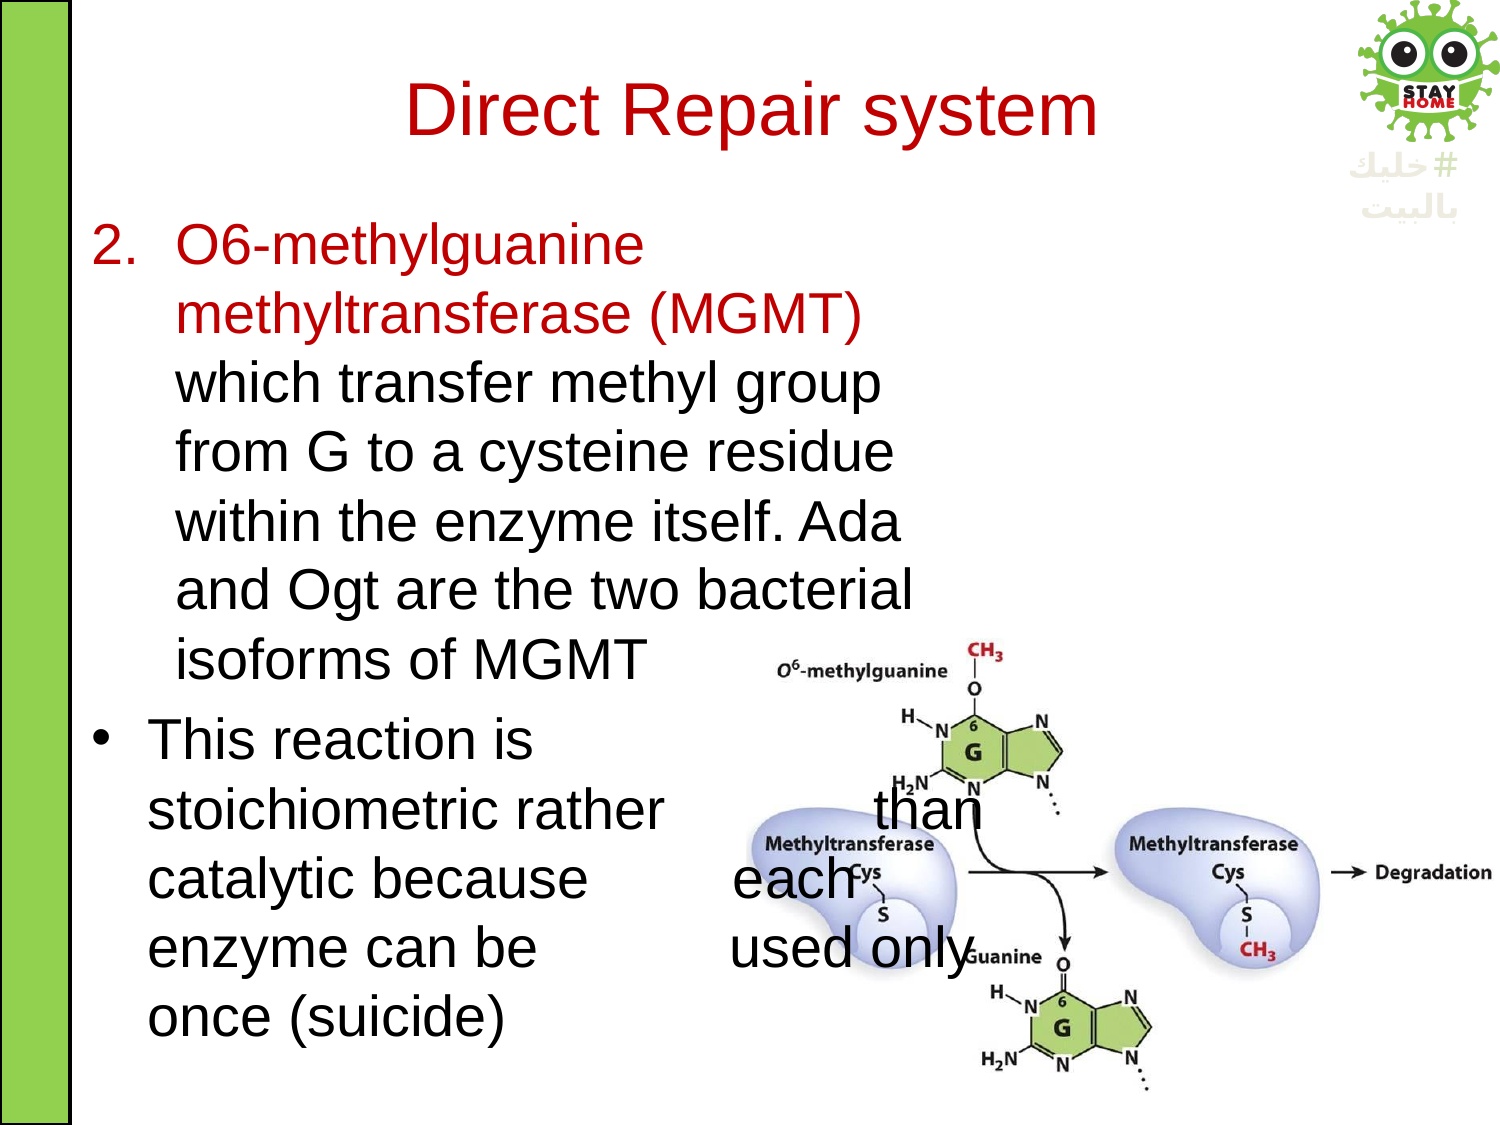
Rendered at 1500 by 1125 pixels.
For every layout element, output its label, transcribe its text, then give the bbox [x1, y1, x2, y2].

text_box [0, 0, 72, 1125]
text_box O6-methylguanine methyltransferase (MGMT) which transfer methyl group from G to a cysteine residue within the enzyme itself. Ada and Ogt are the two bacterial isoforms of MGMT This reaction is stoichiometric rather than catalytic because each enzyme can be used only once (suicide) [76, 199, 1011, 1125]
title Direct Repair system [75, 11, 1281, 200]
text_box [1281, 0, 1500, 194]
picture [746, 632, 1495, 1118]
